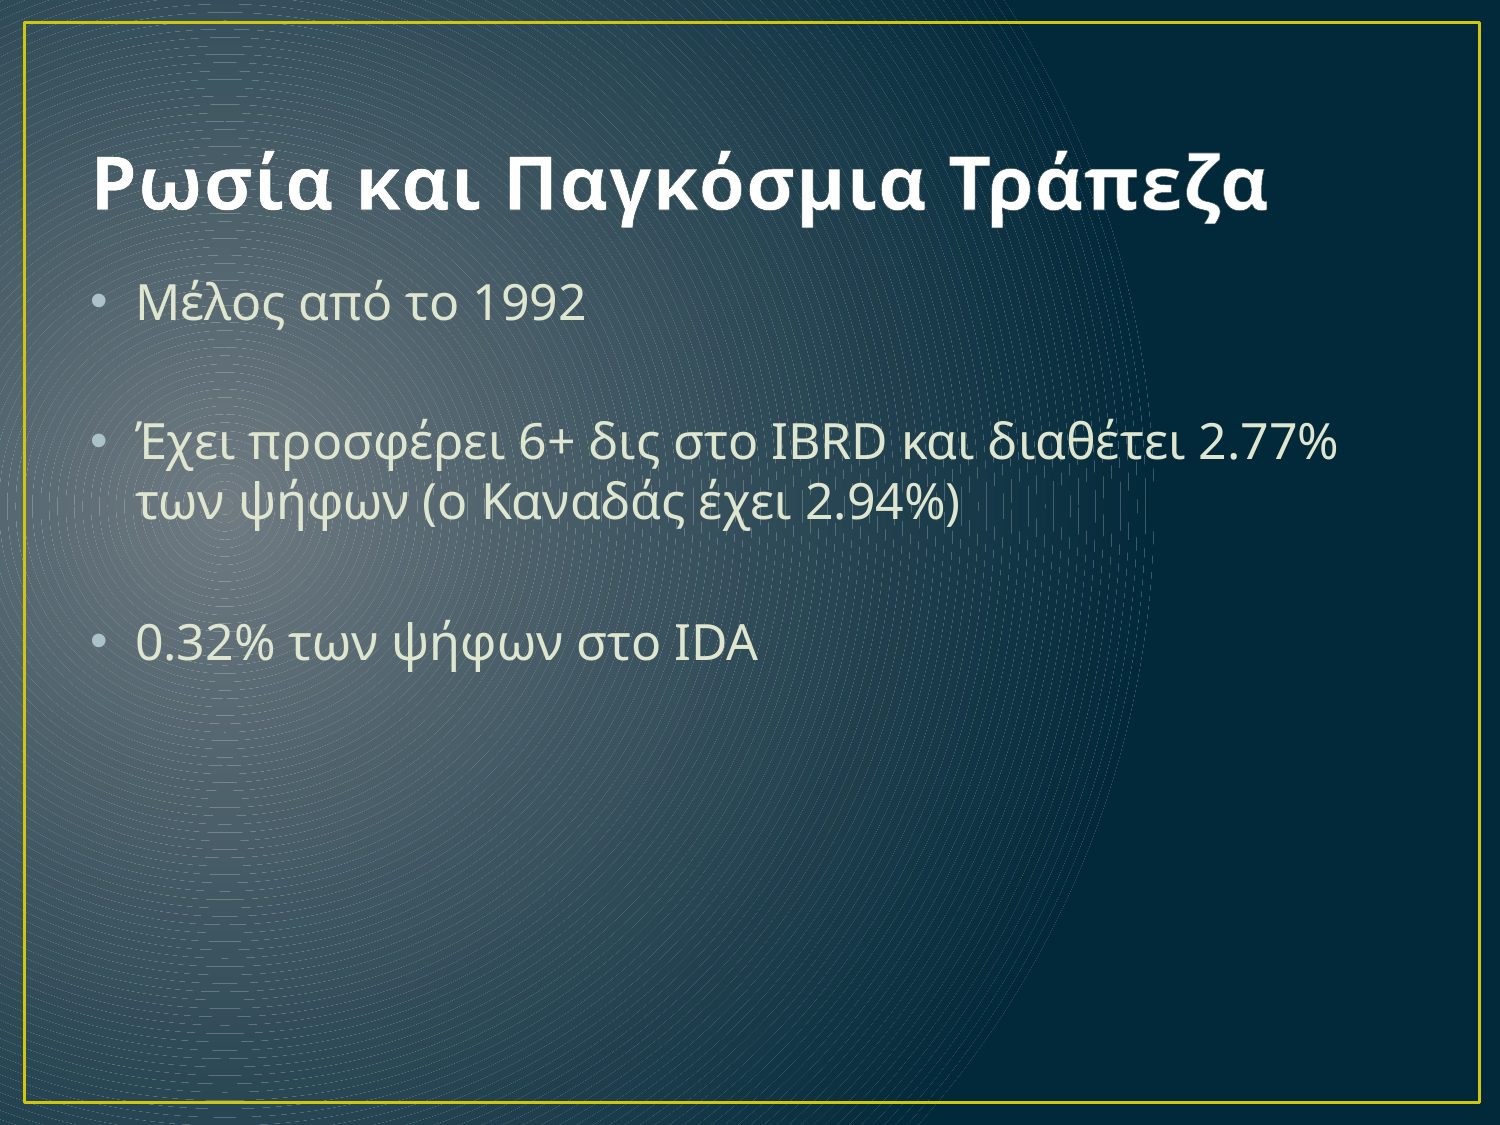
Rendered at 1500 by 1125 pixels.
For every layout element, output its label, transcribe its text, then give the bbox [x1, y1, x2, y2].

title Ρωσία και Παγκόσμια Τράπεζα [75, 45, 1425, 233]
list Μέλος από το 1992 Έχει προσφέρει 6+ δις στο IBRD και διαθέτει 2.77% των ψήφων (ο Καναδάς έχει 2.94%) 0.32% των ψήφων στο IDA [75, 262, 1425, 1005]
